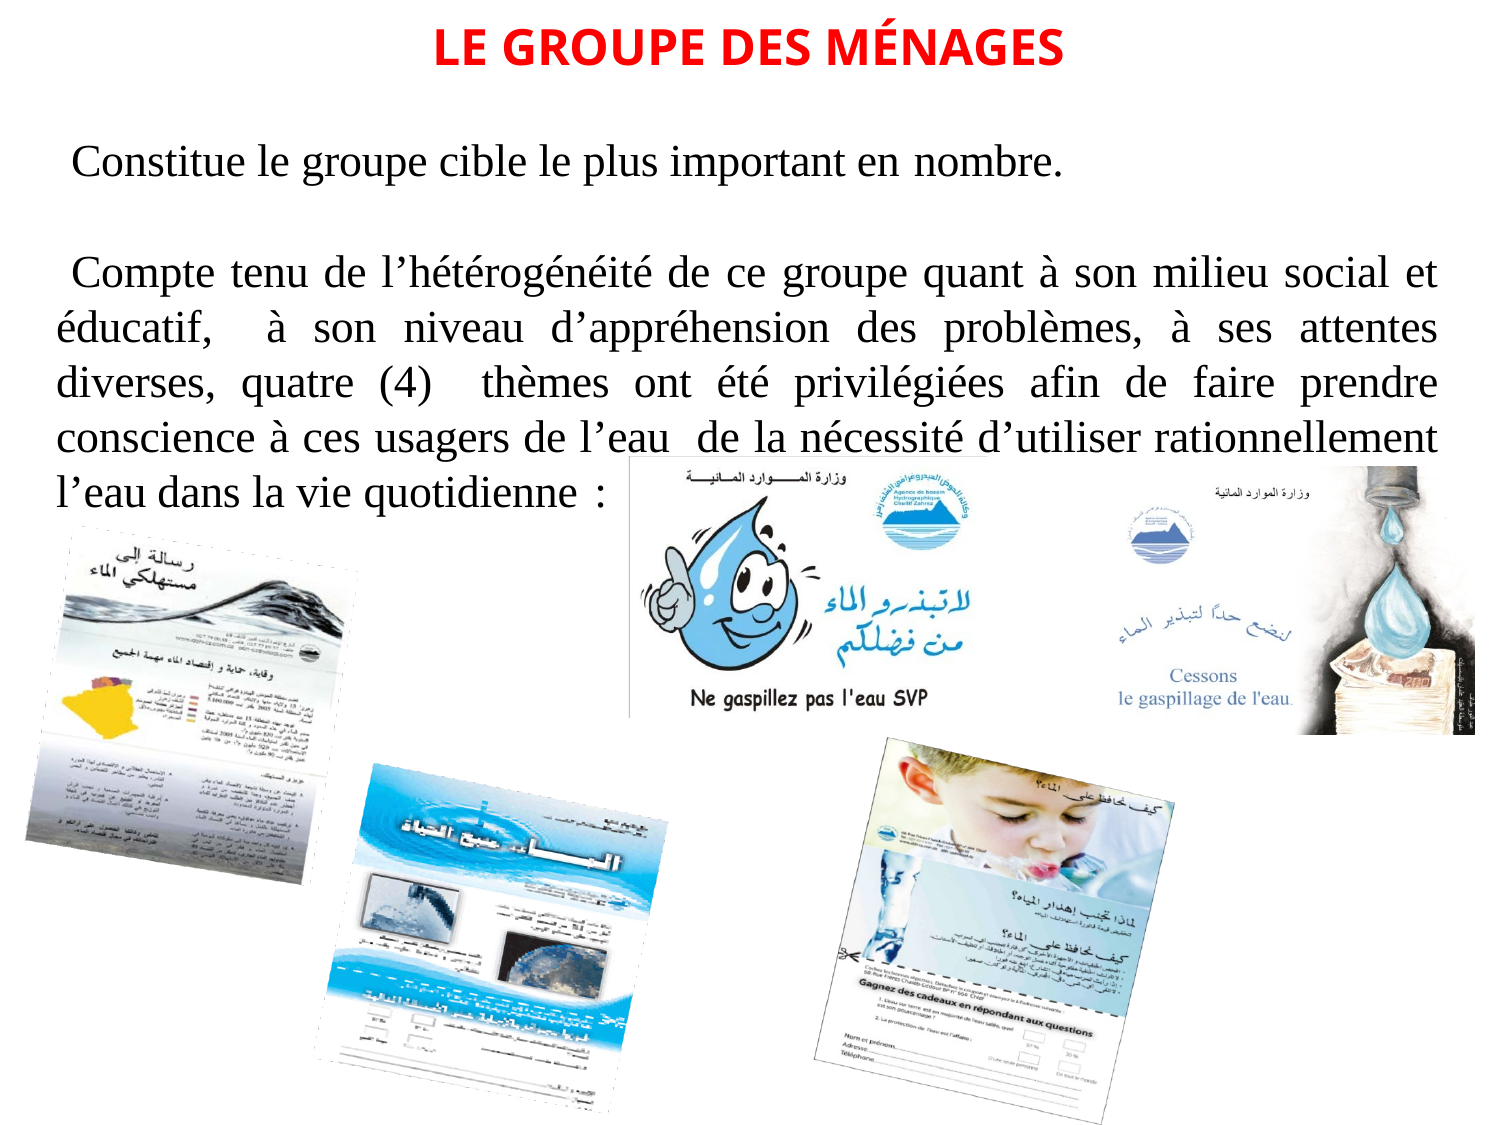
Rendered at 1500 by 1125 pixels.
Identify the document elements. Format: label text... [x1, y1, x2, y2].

text_box [24, 525, 358, 886]
text_box [1109, 466, 1475, 735]
text_box [312, 759, 669, 1113]
text_box [622, 456, 988, 718]
text_box [813, 736, 1175, 1125]
text_box LE GROUPE DES MÉNAGES Constitue le groupe cible le plus important en nombre. Compte tenu de l’hétérogénéité de ce groupe quant à son milieu social et éducatif, à son niveau d’appréhension des problèmes, à ses attentes diverses, quatre (4) thèmes ont été privilégiées afin de faire prendre conscience à ces usagers de l’eau de la nécessité d’utiliser rationnellement l’eau dans la vie quotidienne : [53, 13, 1439, 517]
